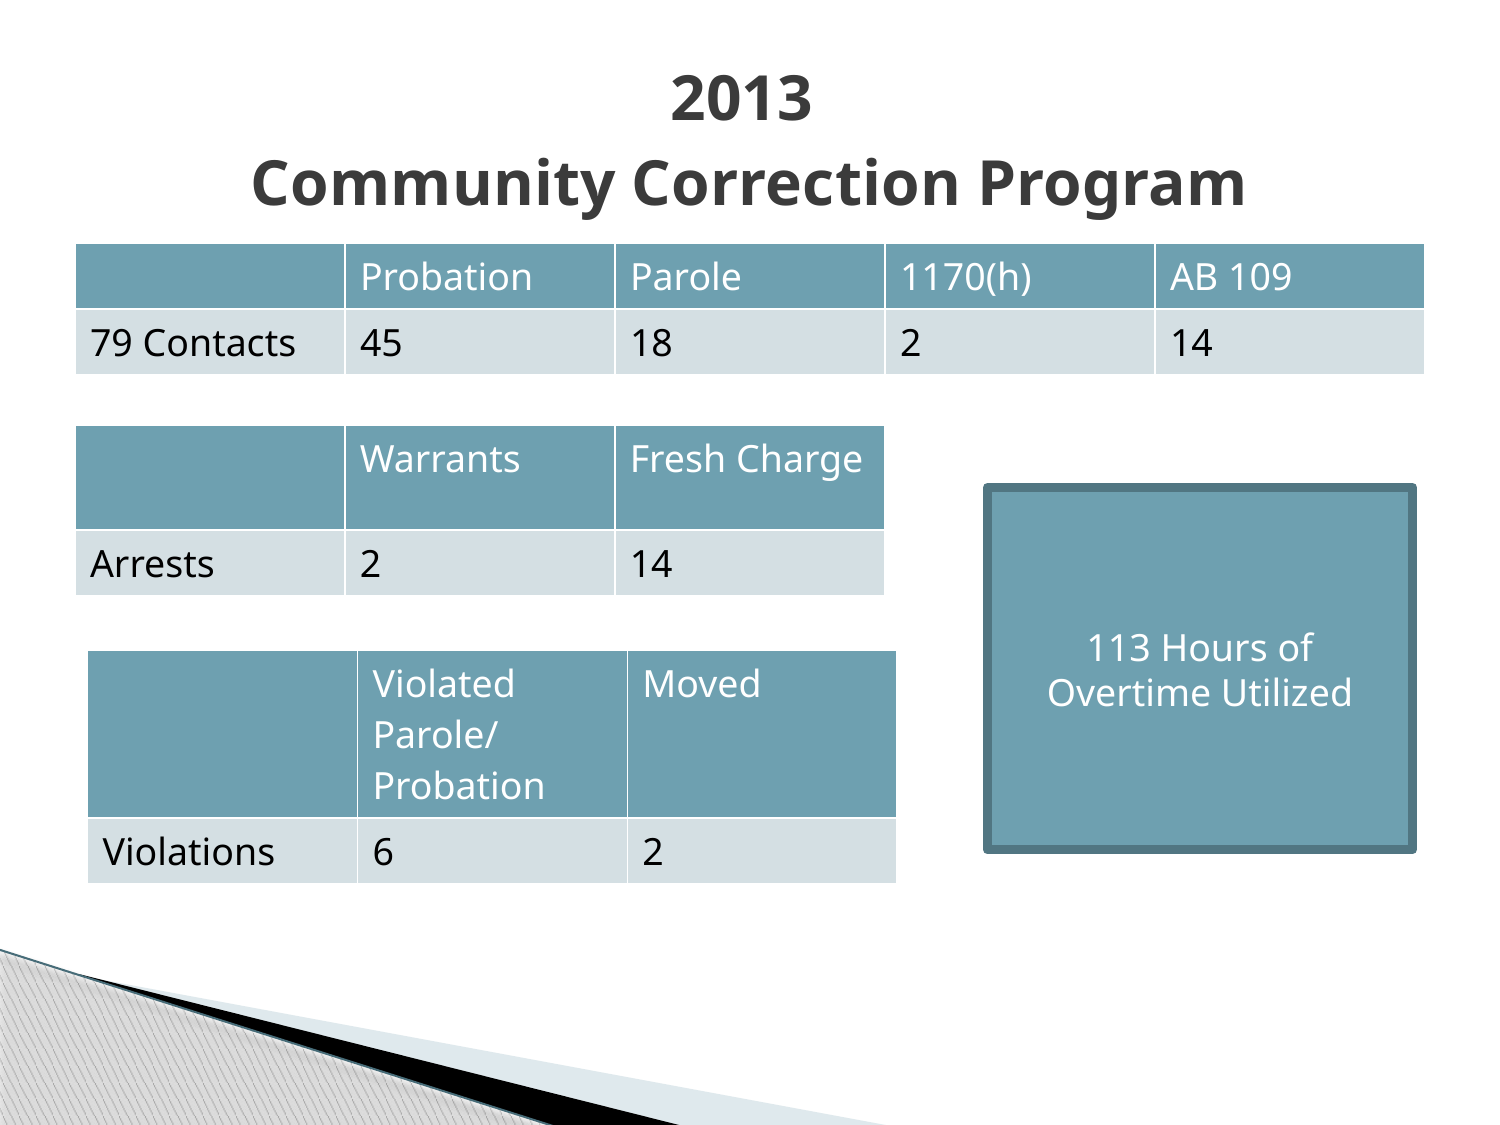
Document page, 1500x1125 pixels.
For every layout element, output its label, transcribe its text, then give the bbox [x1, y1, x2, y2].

table_header Fresh Charge [616, 426, 884, 529]
table_cell 79 Contacts [76, 310, 344, 374]
table_cell Violations [88, 819, 357, 883]
table_cell Arrests [76, 531, 344, 595]
table_header 1170(h) [886, 244, 1154, 308]
table_header Probation [346, 244, 614, 308]
table_header Moved [628, 651, 896, 817]
table_header Warrants [346, 426, 614, 529]
table_cell 6 [358, 819, 627, 883]
table_header Violated Parole/ Probation [358, 651, 627, 817]
table_header [76, 426, 344, 529]
title 2013 Community Correction Program [75, 45, 1425, 233]
table_header [88, 651, 357, 817]
table_header AB 109 [1156, 244, 1424, 308]
text_box 113 Hours of Overtime Utilized [983, 483, 1417, 854]
table_cell 14 [616, 531, 884, 595]
table_cell 14 [1156, 310, 1424, 374]
table_header [76, 244, 344, 308]
table_cell 18 [616, 310, 884, 374]
table_cell 45 [346, 310, 614, 374]
table_cell 2 [628, 819, 896, 883]
table_cell 2 [886, 310, 1154, 374]
table_cell 2 [346, 531, 614, 595]
table_header Parole [616, 244, 884, 308]
